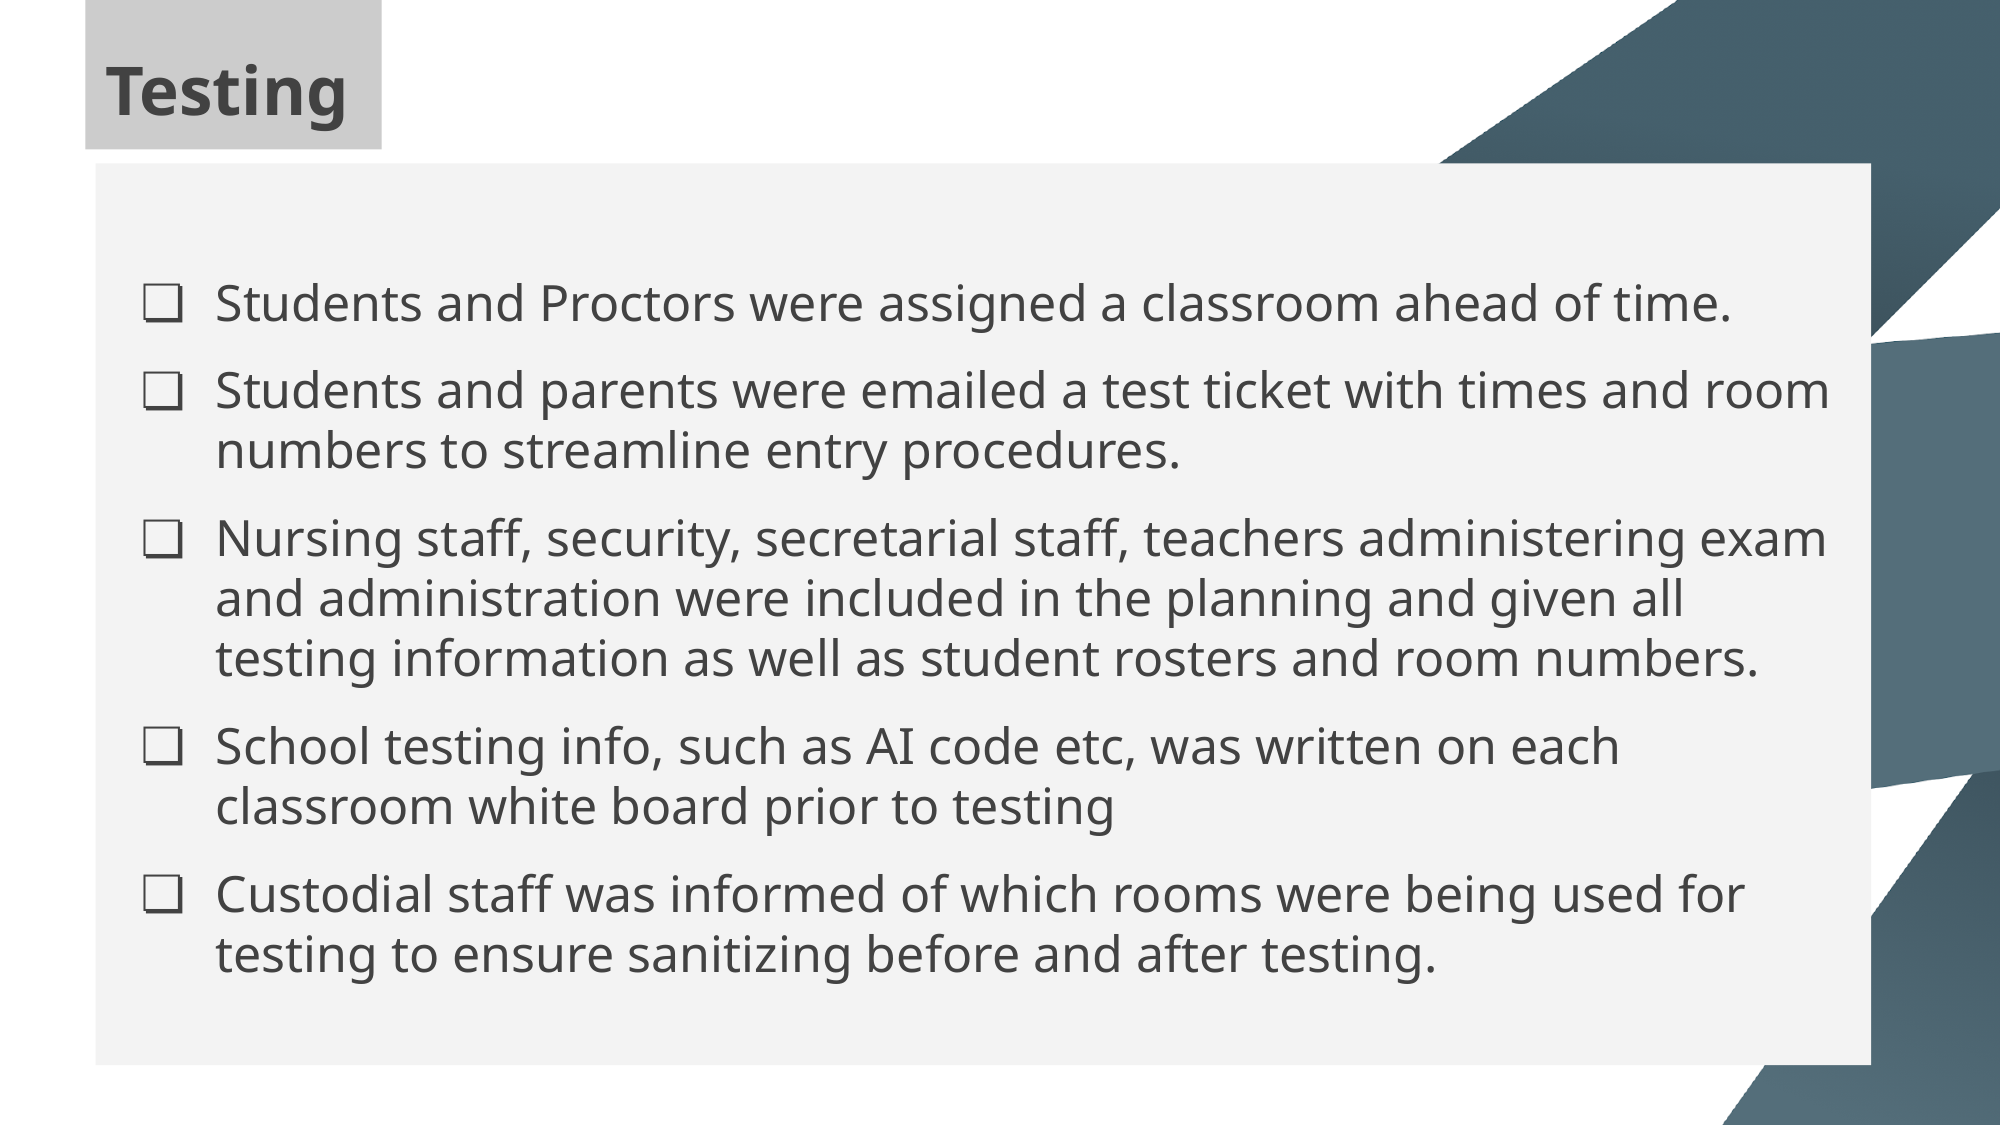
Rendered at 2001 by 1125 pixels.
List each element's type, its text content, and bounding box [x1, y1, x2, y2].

subtitle Students and Proctors were assigned a classroom ahead of time. Students and parents were emailed a test ticket with times and room numbers to streamline entry procedures. Nursing staff, security, secretarial staff, teachers administering exam and administration were included in the planning and given all testing information as well as student rosters and room numbers. School testing info, such as AI code etc, was written on each classroom white board prior to testing Custodial staff was informed of which rooms were being used for testing to ensure sanitizing before and after testing. [95, 163, 1872, 1066]
title Testing [85, 0, 382, 150]
picture [0, 0, 2000, 1125]
